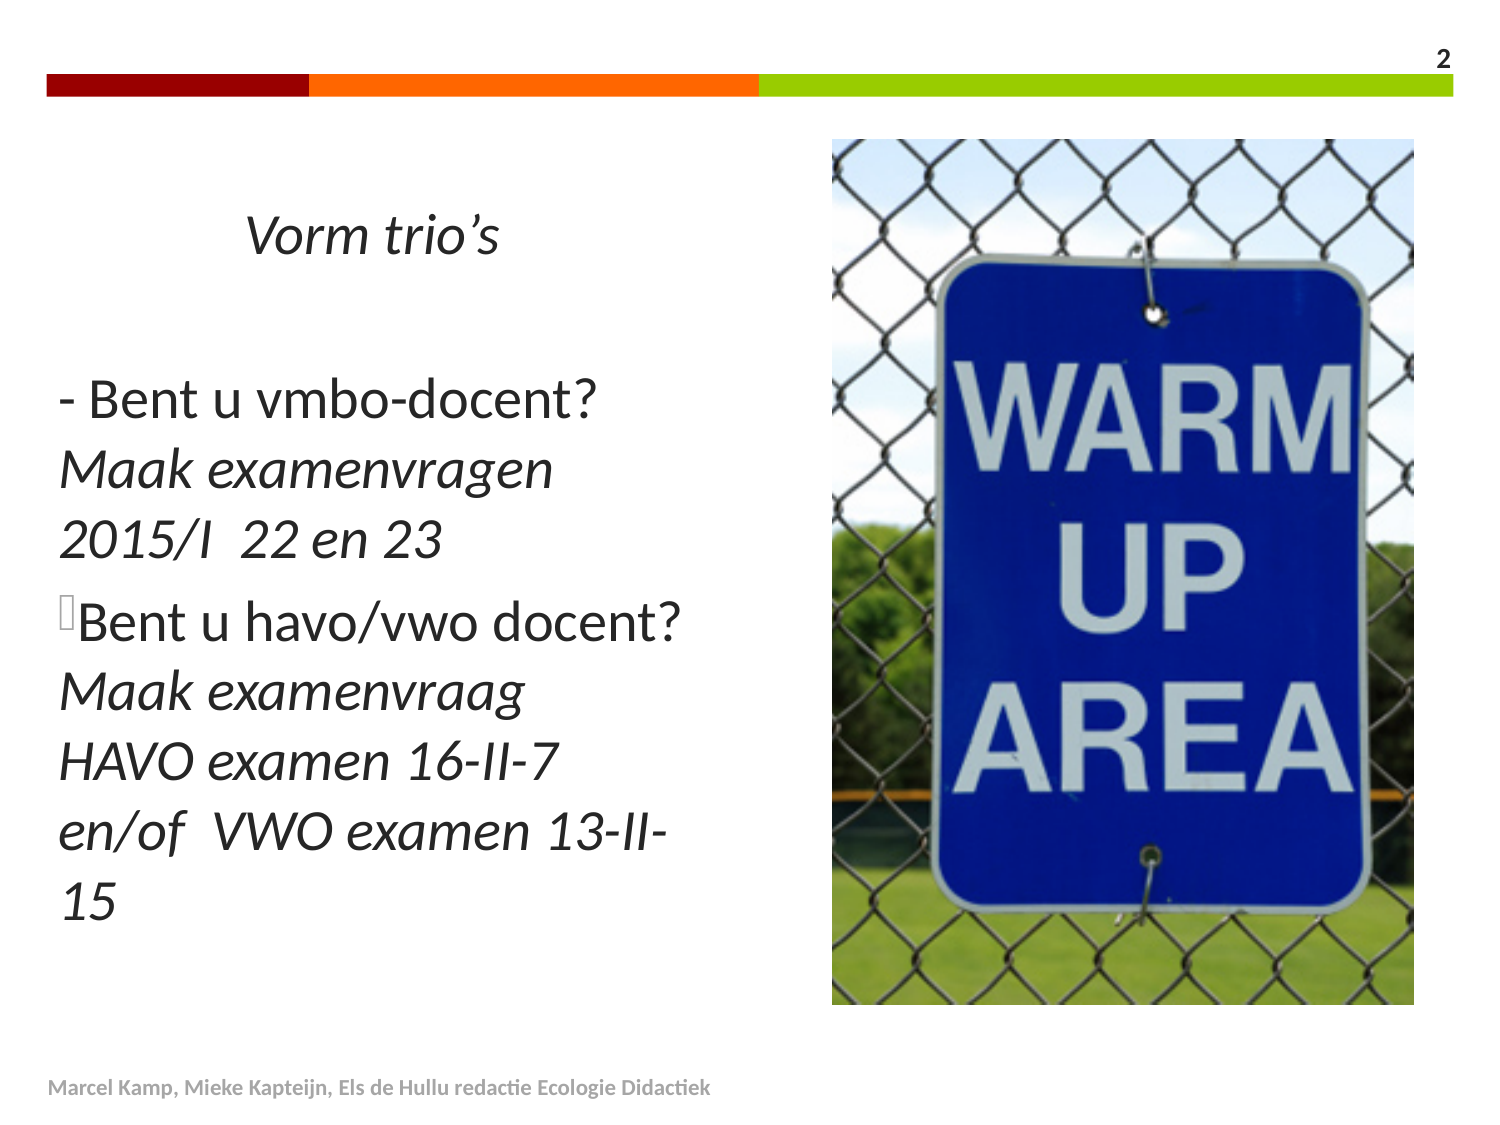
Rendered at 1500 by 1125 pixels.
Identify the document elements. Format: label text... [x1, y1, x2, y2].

list Vorm trio’s - Bent u vmbo-docent? Maak examenvragen 2015/I 22 en 23 Bent u havo/vwo docent? Maak examenvraag HAVO examen 16-II-7 en/of VWO examen 13-II-15 [43, 188, 702, 1055]
picture [832, 139, 1414, 1006]
footer Marcel Kamp, Mieke Kapteijn, Els de Hullu redactie Ecologie Didactiek [32, 1055, 1038, 1116]
slide_number 1 [1362, 27, 1466, 87]
